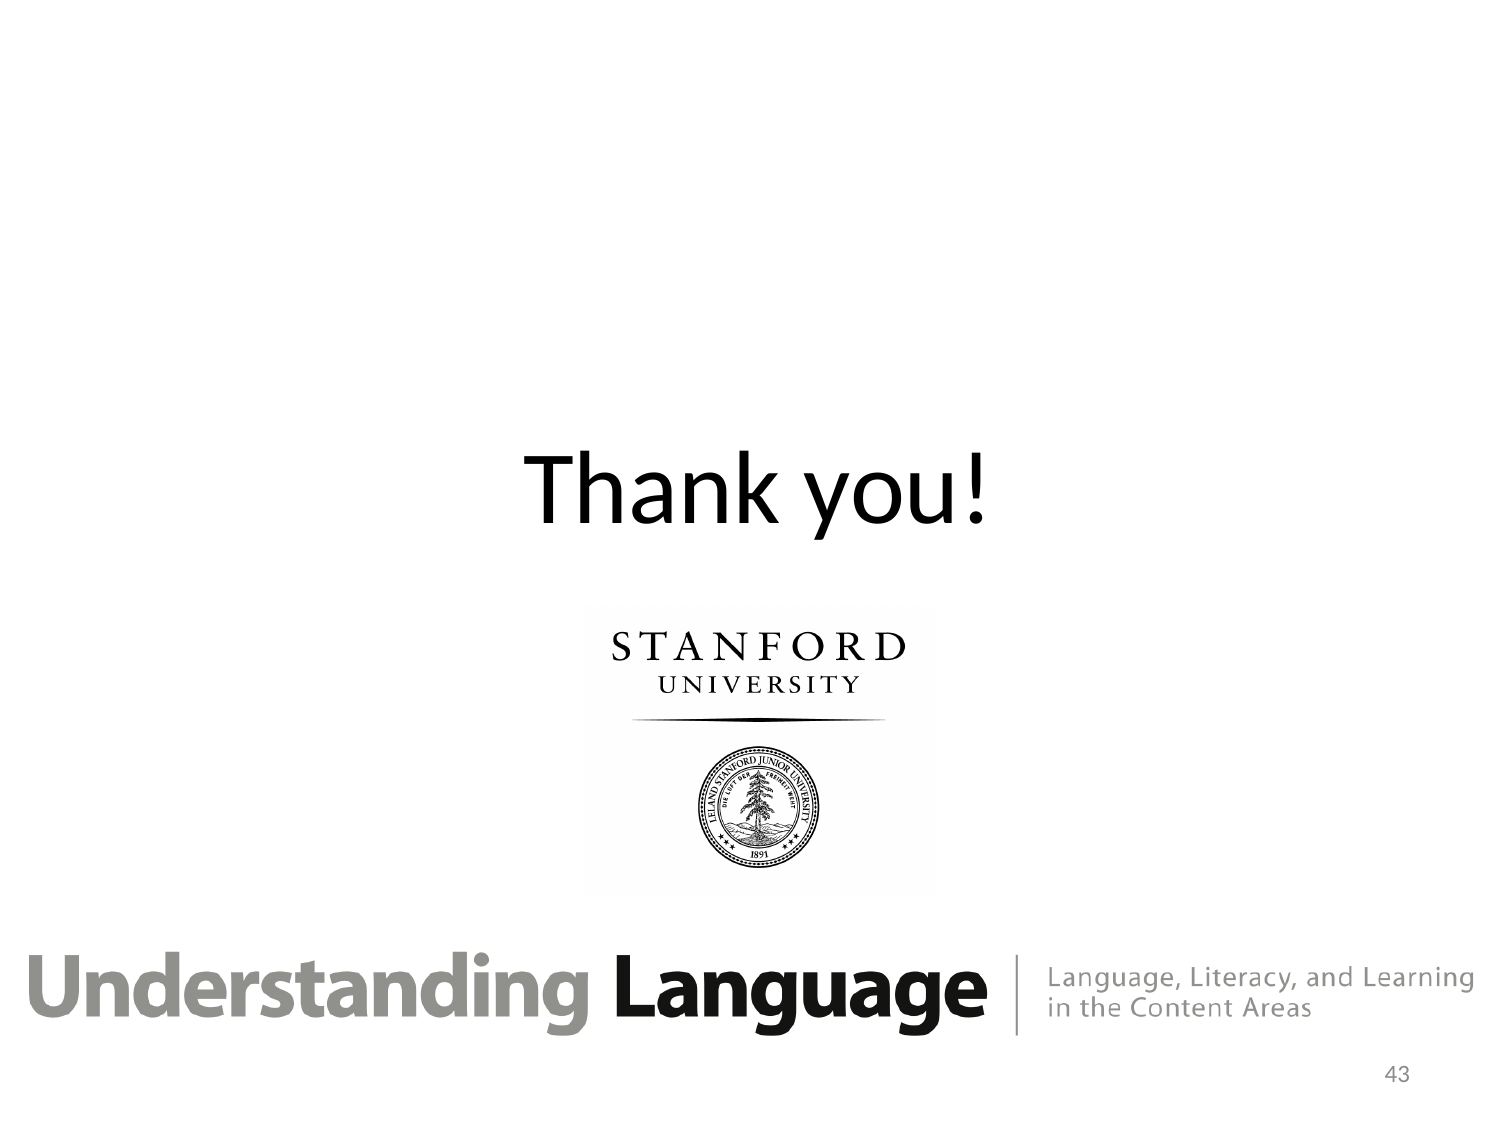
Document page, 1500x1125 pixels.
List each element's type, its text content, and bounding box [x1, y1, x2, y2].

text_box Thank you! [508, 412, 1046, 553]
slide_number 43 [1074, 1066, 1425, 1103]
picture [0, 920, 1500, 1057]
picture [583, 603, 934, 896]
